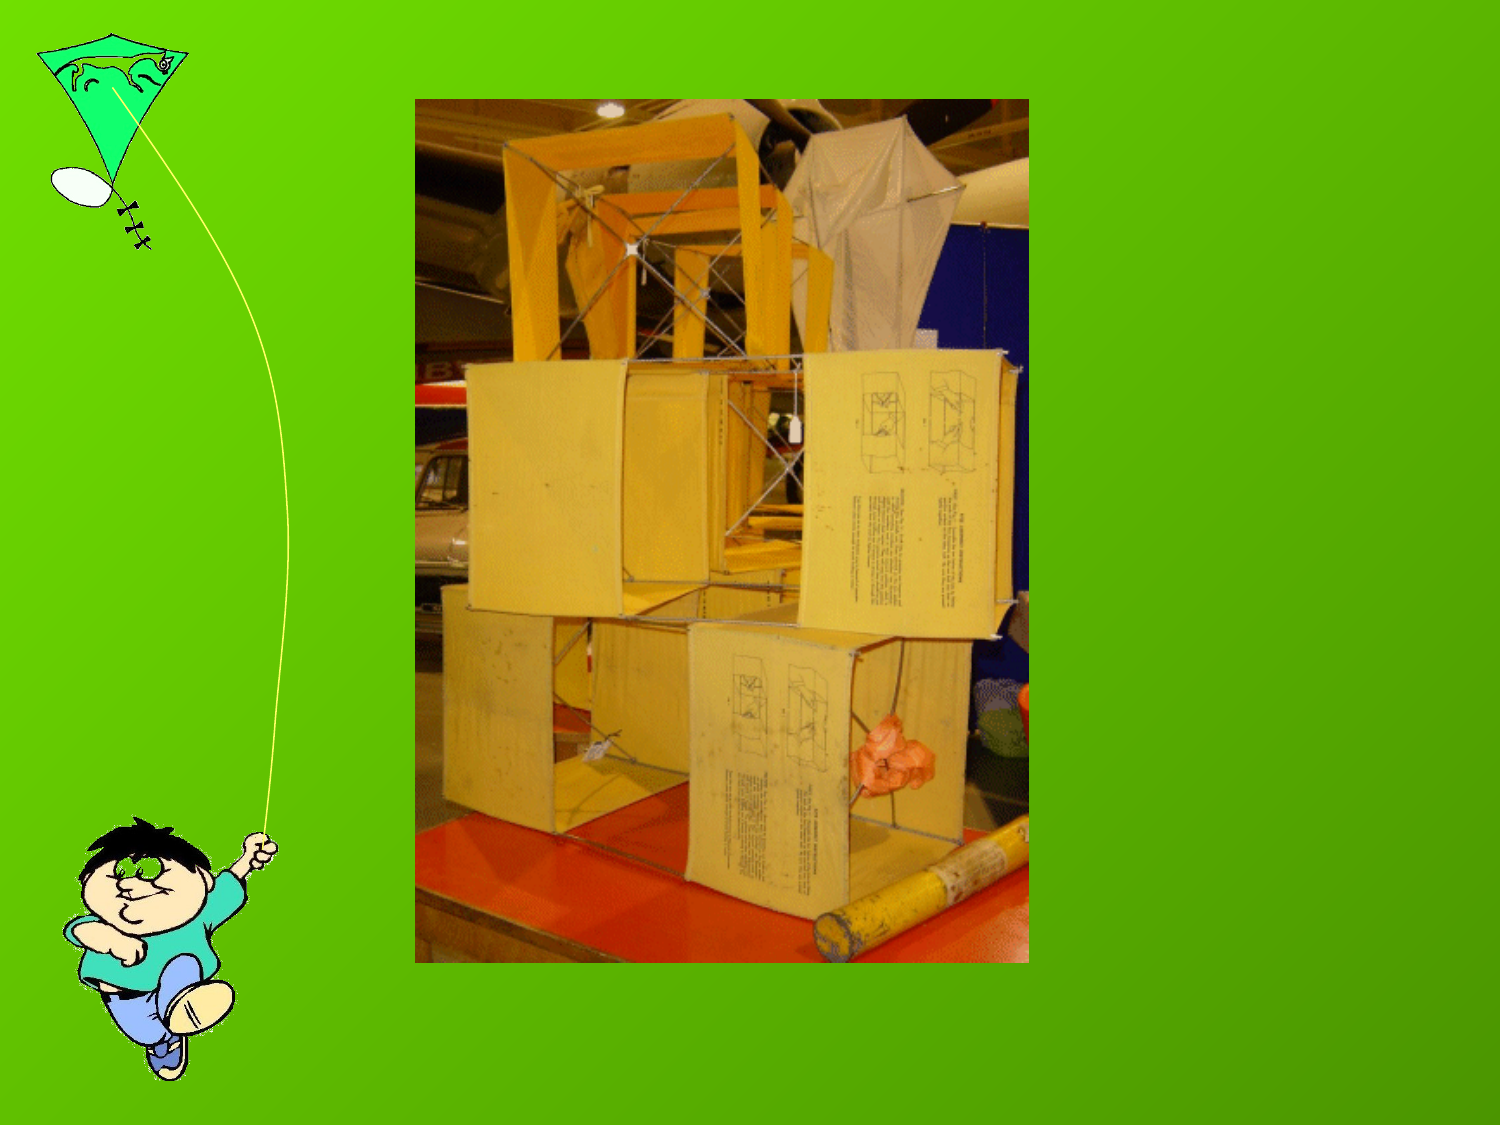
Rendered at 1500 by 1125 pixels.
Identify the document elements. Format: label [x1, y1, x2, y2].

picture [62, 812, 279, 1081]
picture [415, 99, 1029, 963]
picture [24, 24, 205, 261]
text_box [146, 225, 289, 812]
